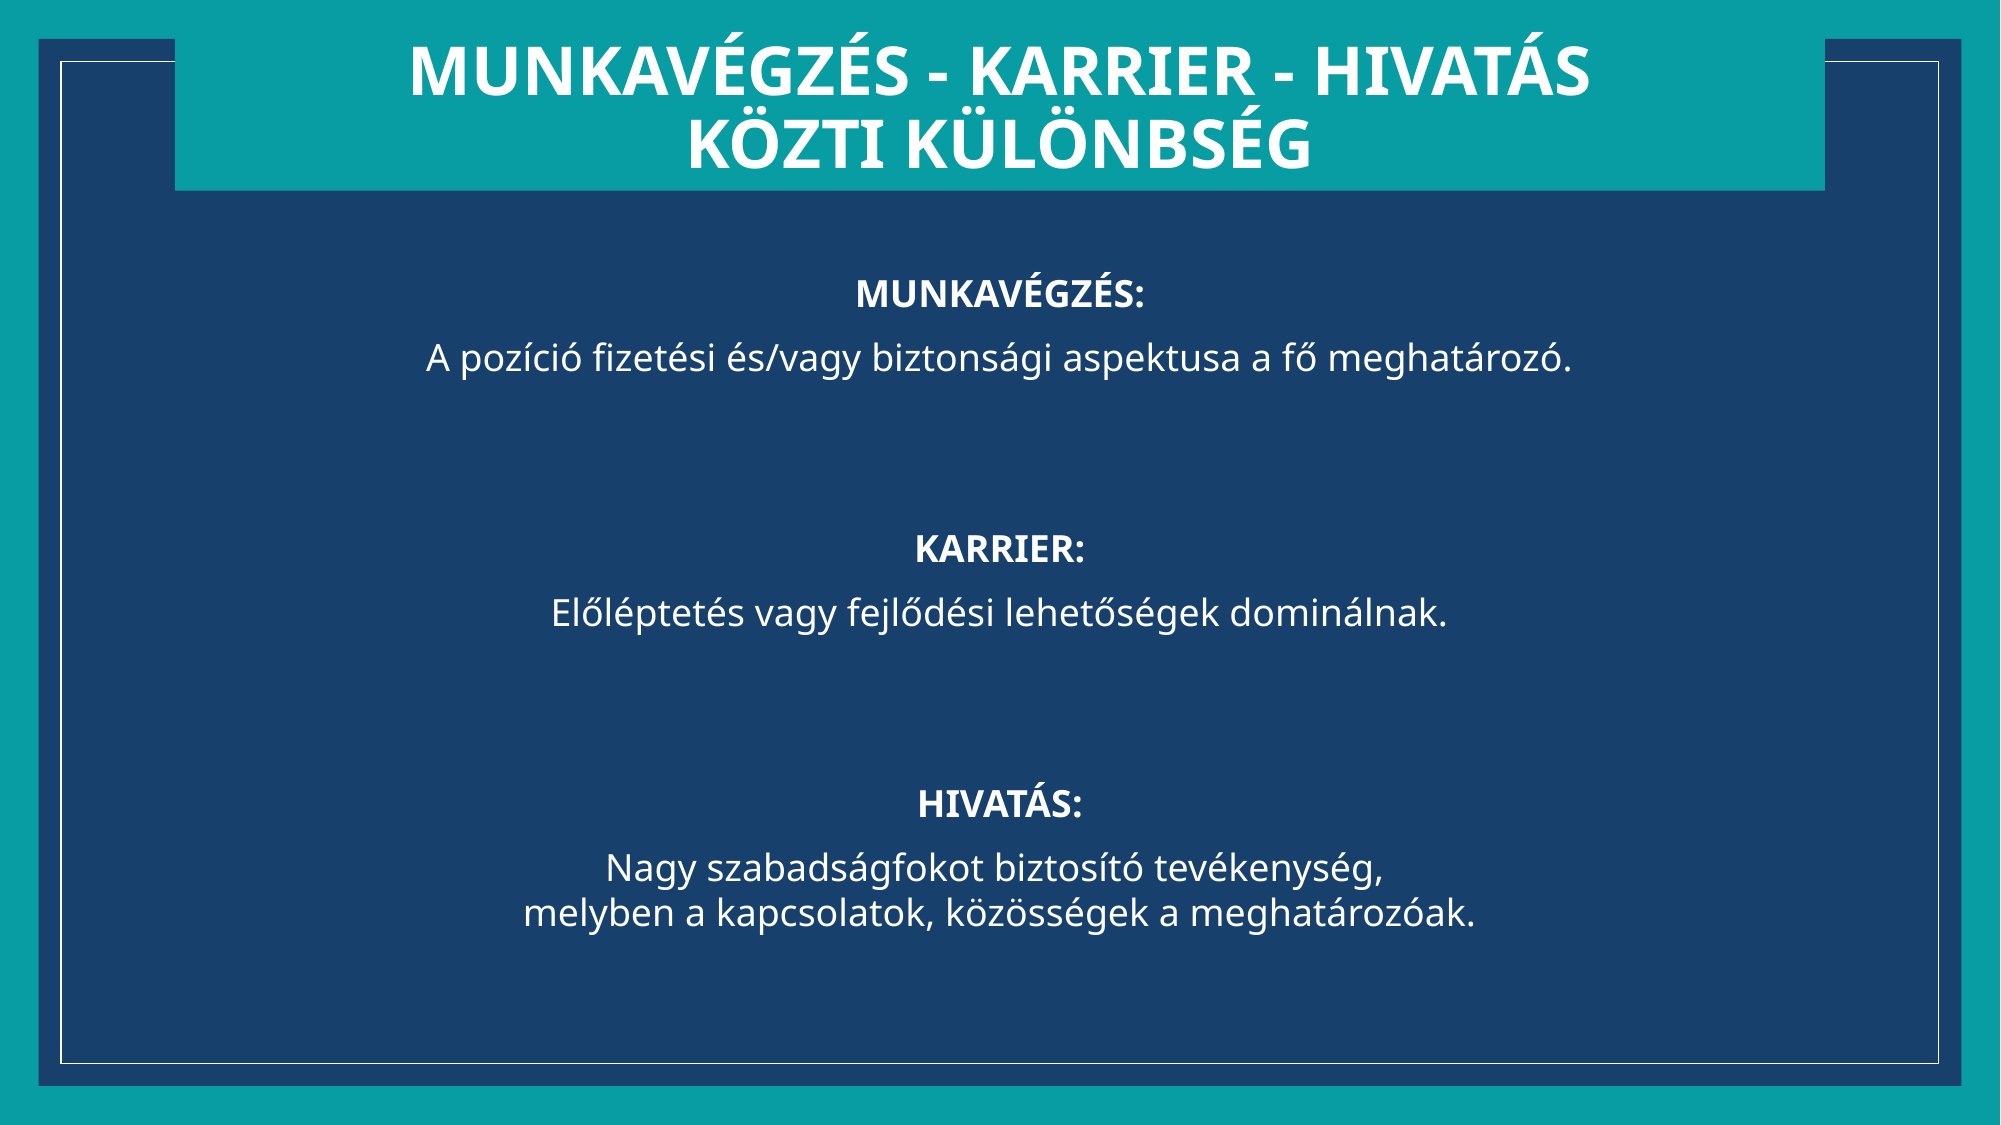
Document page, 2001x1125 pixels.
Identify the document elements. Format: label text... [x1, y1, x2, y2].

text_box Munkavégzés - kArrier - hivatás Közti különbség [174, 29, 1825, 191]
list MUNKAVÉGZÉS: A pozíció fizetési és/vagy biztonsági aspektusa a fő meghatározó. KARRIER: Előléptetés vagy fejlődési lehetőségek dominálnak. HIVATÁS: Nagy szabadságfokot biztosító tevékenység, melyben a kapcsolatok, közösségek a meghatározóak. [174, 262, 1825, 990]
